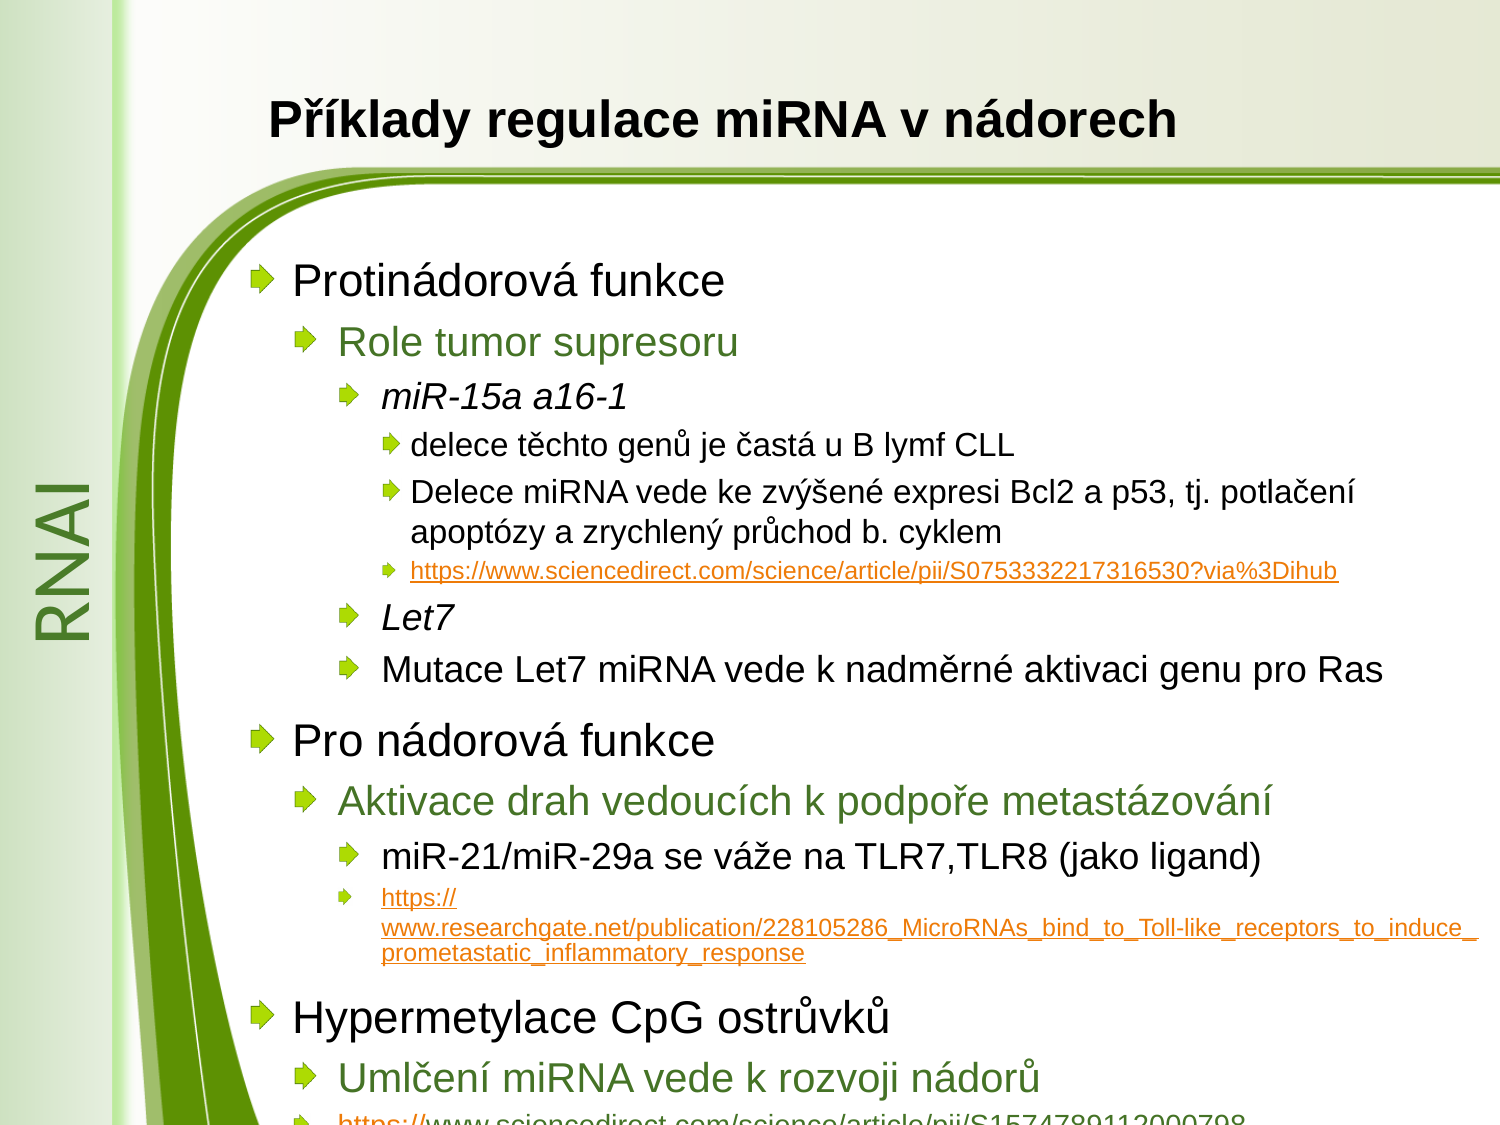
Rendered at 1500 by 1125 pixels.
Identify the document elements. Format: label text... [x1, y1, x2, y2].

list Protinádorová funkce Role tumor supresoru miR-15a a16-1 delece těchto genů je častá u B lymf CLL Delece miRNA vede ke zvýšené expresi Bcl2 a p53, tj. potlačení apoptózy a zrychlený průchod b. cyklem https://www.sciencedirect.com/science/article/pii/S0753332217316530?via%3Dihub Let7 Mutace Let7 miRNA vede k nadměrné aktivaci genu pro Ras Pro nádorová funkce Aktivace drah vedoucích k podpoře metastázování miR-21/miR-29a se váže na TLR7,TLR8 (jako ligand) https://www.researchgate.net/publication/228105286_MicroRNAs_bind_to_Toll-like_receptors_to_induce_prometastatic_inflammatory_response Hypermetylace CpG ostrůvků Umlčení miRNA vede k rozvoji nádorů https://www.sciencedirect.com/science/article/pii/S1574789112000798 [233, 243, 1498, 1017]
text_box RNAi [0, 0, 114, 1125]
title Příklady regulace miRNA v nádorech [253, 64, 1426, 169]
picture [130, 0, 1500, 1125]
